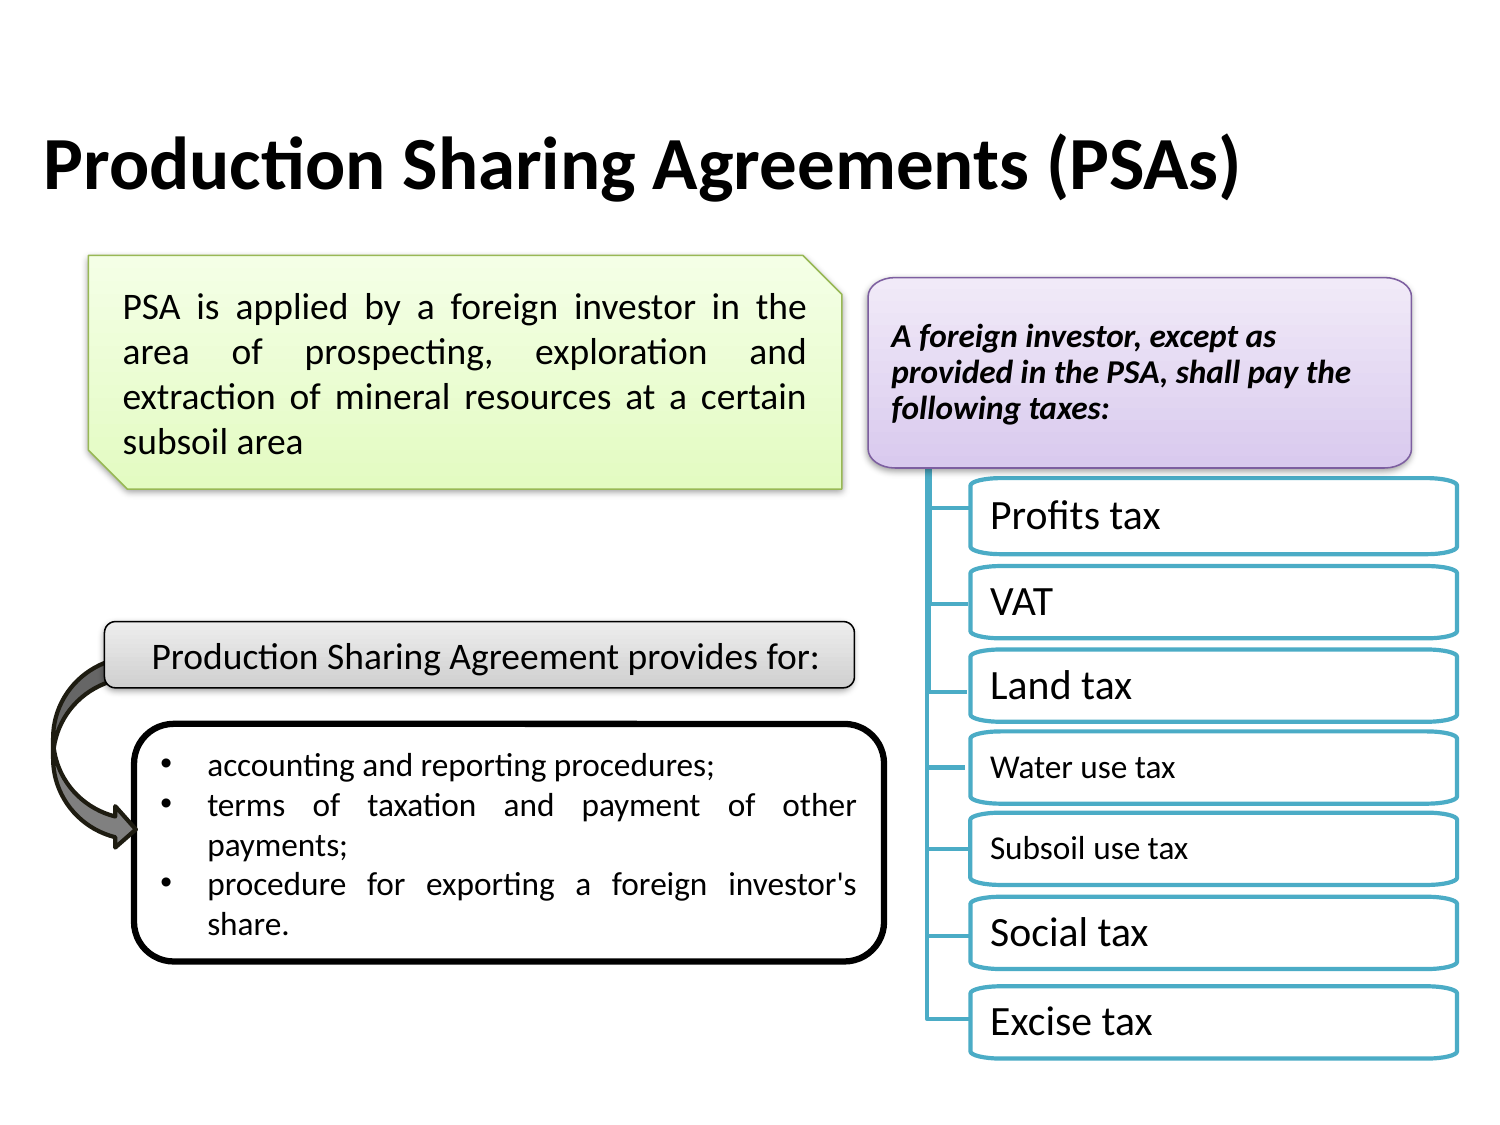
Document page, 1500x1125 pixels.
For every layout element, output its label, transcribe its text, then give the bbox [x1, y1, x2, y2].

text_box PSA is applied by a foreign investor in the area of prospecting, exploration and extraction of mineral resources at a certain subsoil area [87, 254, 843, 490]
text_box [50, 663, 138, 850]
title Production Sharing Agreements (PSAs) [28, 113, 1499, 206]
text_box accounting and reporting procedures; terms of taxation and payment of other payments; procedure for exporting a foreign investor's share. [131, 721, 862, 964]
text_box Production Sharing Agreement provides for: [103, 620, 856, 689]
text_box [867, 277, 1458, 1059]
